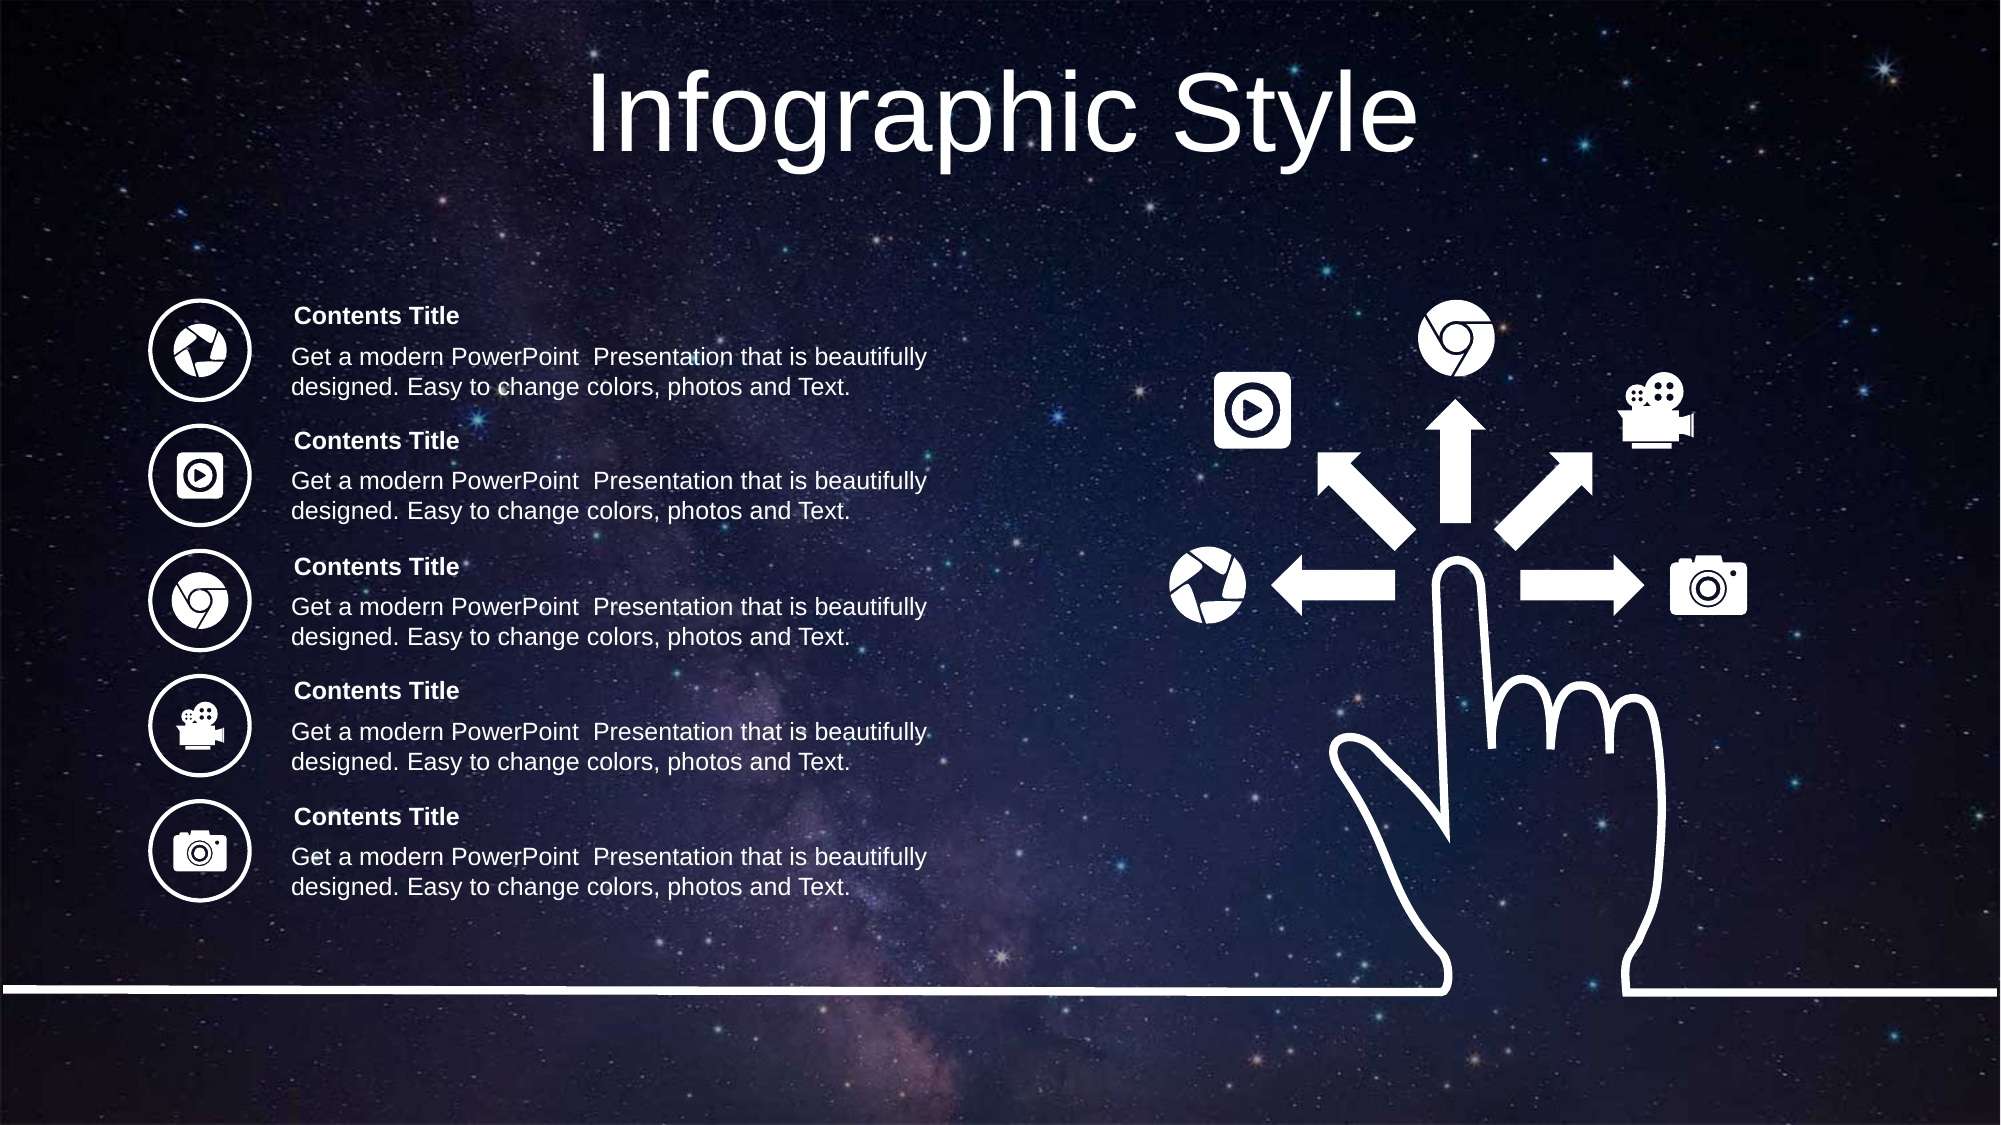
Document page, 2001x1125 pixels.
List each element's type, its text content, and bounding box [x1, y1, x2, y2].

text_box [276, 667, 1054, 784]
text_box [276, 292, 1054, 409]
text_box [1271, 398, 1645, 616]
text_box [1669, 554, 1749, 616]
text_box [149, 800, 251, 902]
text_box [149, 674, 251, 777]
text_box [175, 451, 225, 500]
text_box [149, 424, 251, 527]
list Infographic Style [53, 55, 1952, 175]
text_box [149, 549, 251, 652]
text_box [1624, 371, 1695, 450]
text_box [149, 299, 251, 401]
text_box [276, 542, 1054, 659]
text_box [170, 571, 230, 630]
picture [0, 0, 2001, 1125]
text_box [276, 792, 1054, 909]
text_box [3, 616, 1997, 994]
text_box [1213, 370, 1292, 450]
text_box [1417, 298, 1496, 378]
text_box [276, 417, 1054, 534]
text_box [172, 322, 228, 379]
text_box [1168, 545, 1247, 625]
text_box [172, 829, 228, 873]
text_box [174, 700, 226, 751]
